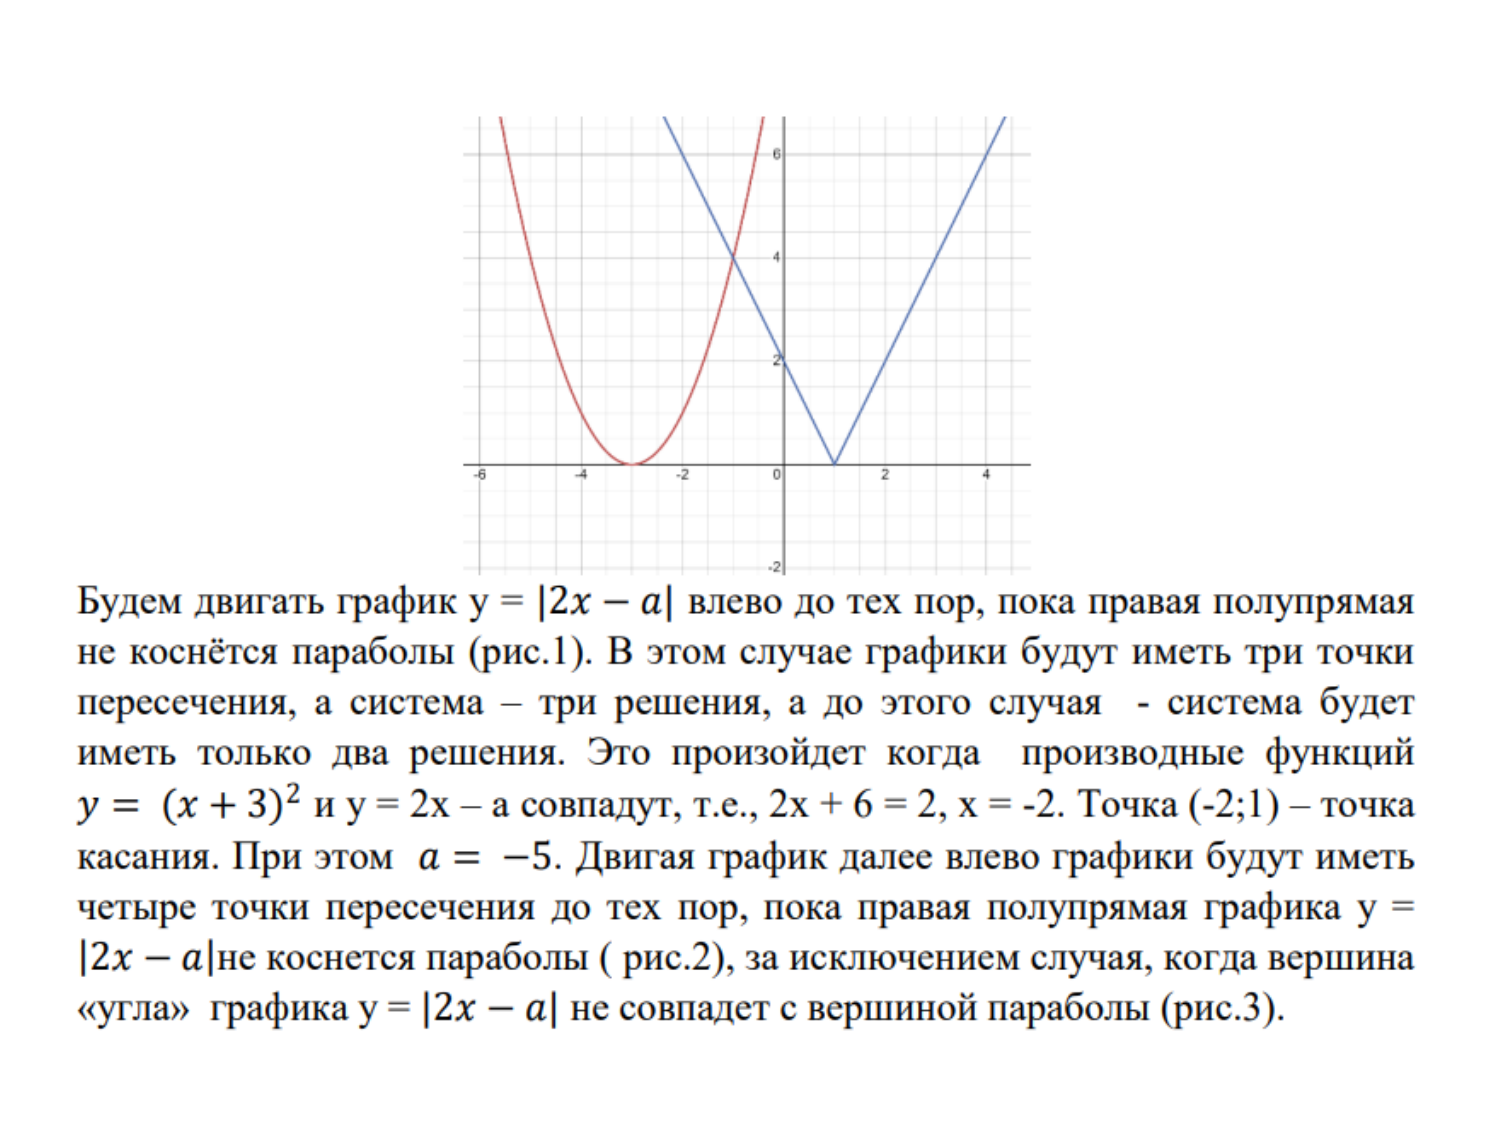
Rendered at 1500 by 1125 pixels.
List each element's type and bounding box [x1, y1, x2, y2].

picture [46, 70, 1454, 1044]
